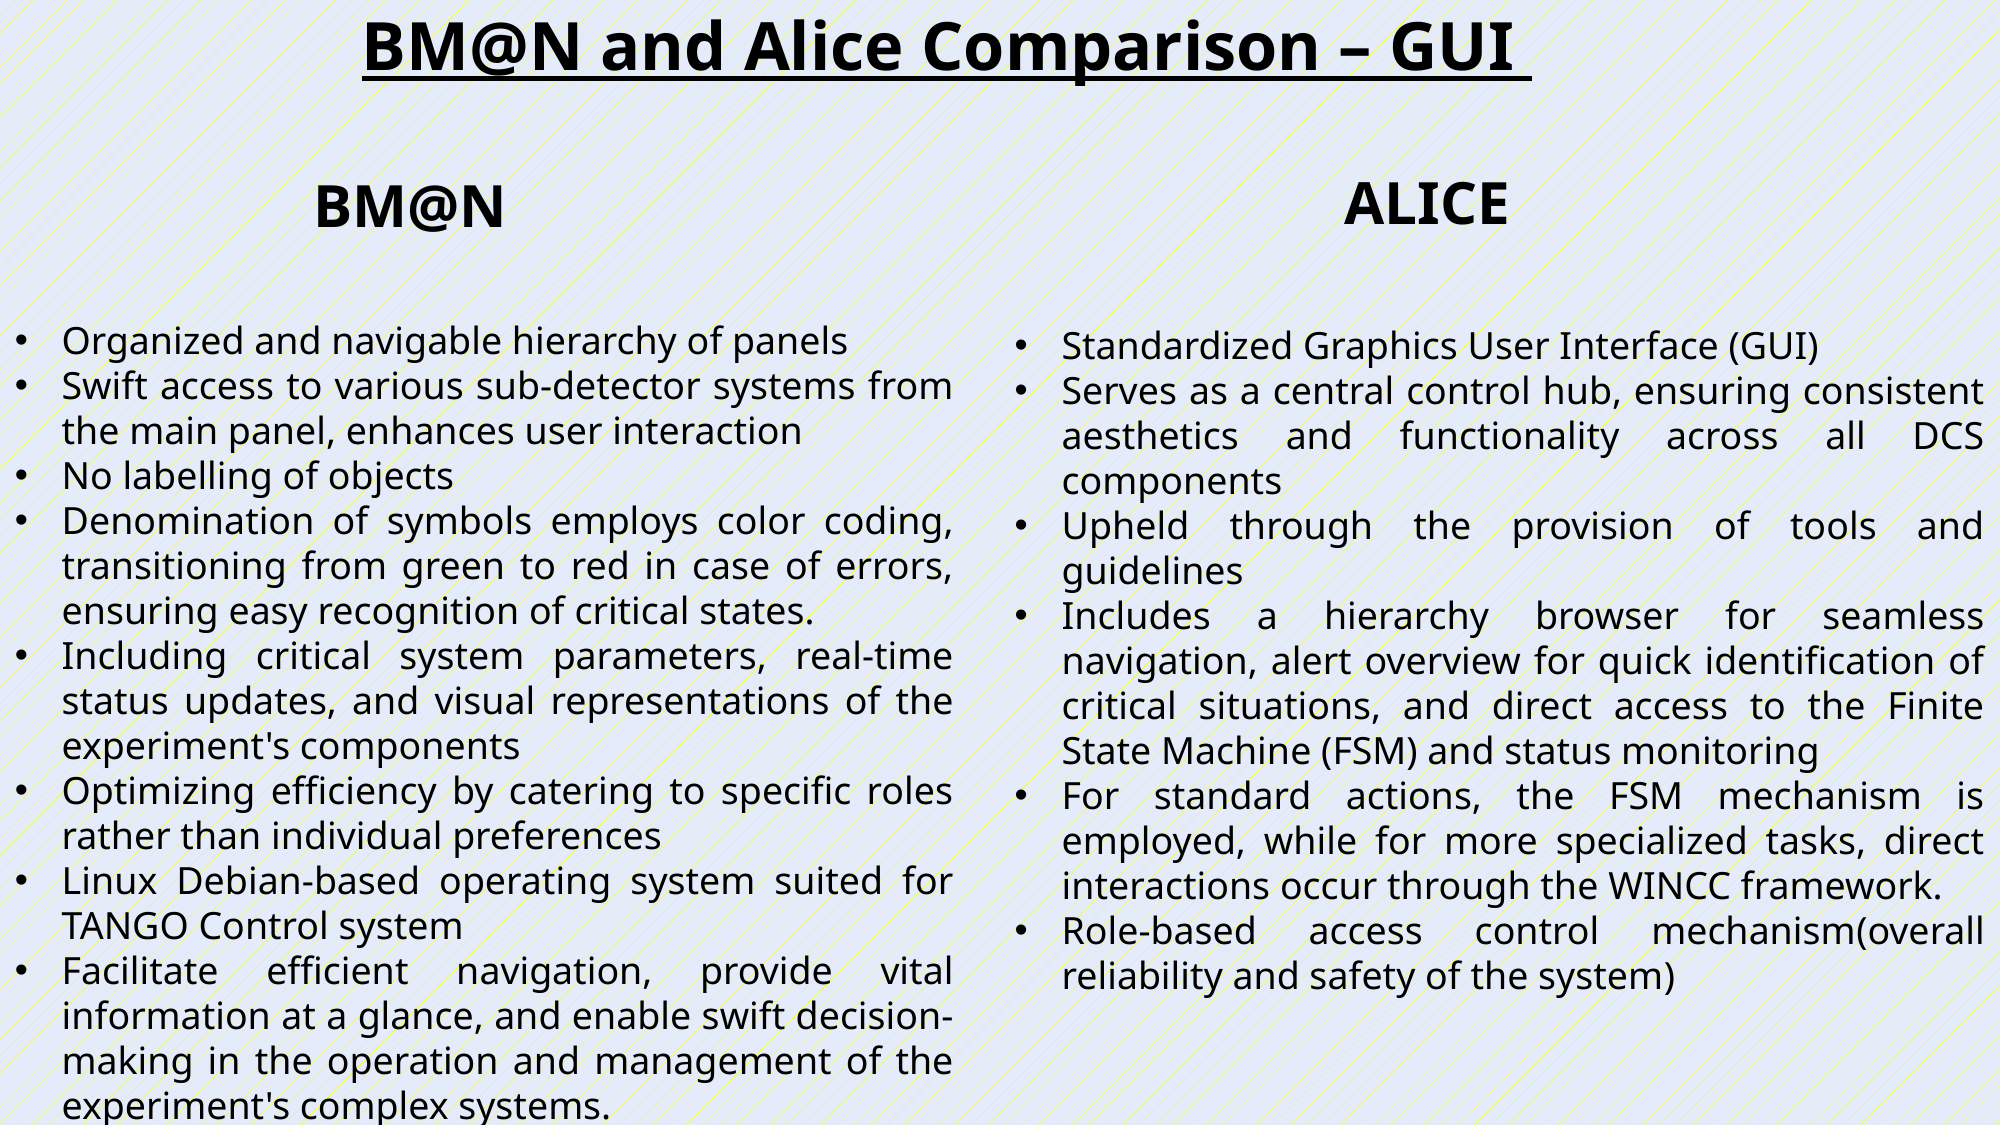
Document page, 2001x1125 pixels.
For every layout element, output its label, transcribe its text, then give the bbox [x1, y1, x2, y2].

text_box BM@N [298, 162, 904, 247]
text_box ALICE [1329, 159, 1935, 244]
text_box Standardized Graphics User Interface (GUI) Serves as a central control hub, ensuring consistent aesthetics and functionality across all DCS components Upheld through the provision of tools and guidelines Includes a hierarchy browser for seamless navigation, alert overview for quick identification of critical situations, and direct access to the Finite State Machine (FSM) and status monitoring For standard actions, the FSM mechanism is employed, while for more specialized tasks, direct interactions occur through the WINCC framework. Role-based access control mechanism(overall reliability and safety of the system) [999, 314, 2000, 1050]
text_box Organized and navigable hierarchy of panels Swift access to various sub-detector systems from the main panel, enhances user interaction No labelling of objects Denomination of symbols employs color coding, transitioning from green to red in case of errors, ensuring easy recognition of critical states. Including critical system parameters, real-time status updates, and visual representations of the experiment's components Optimizing efficiency by catering to specific roles rather than individual preferences Linux Debian-based operating system suited for TANGO Control system Facilitate efficient navigation, provide vital information at a glance, and enable swift decision-making in the operation and management of the experiment's complex systems. [0, 310, 969, 1125]
text_box BM@N and Alice Comparison – GUI [346, 0, 2000, 245]
